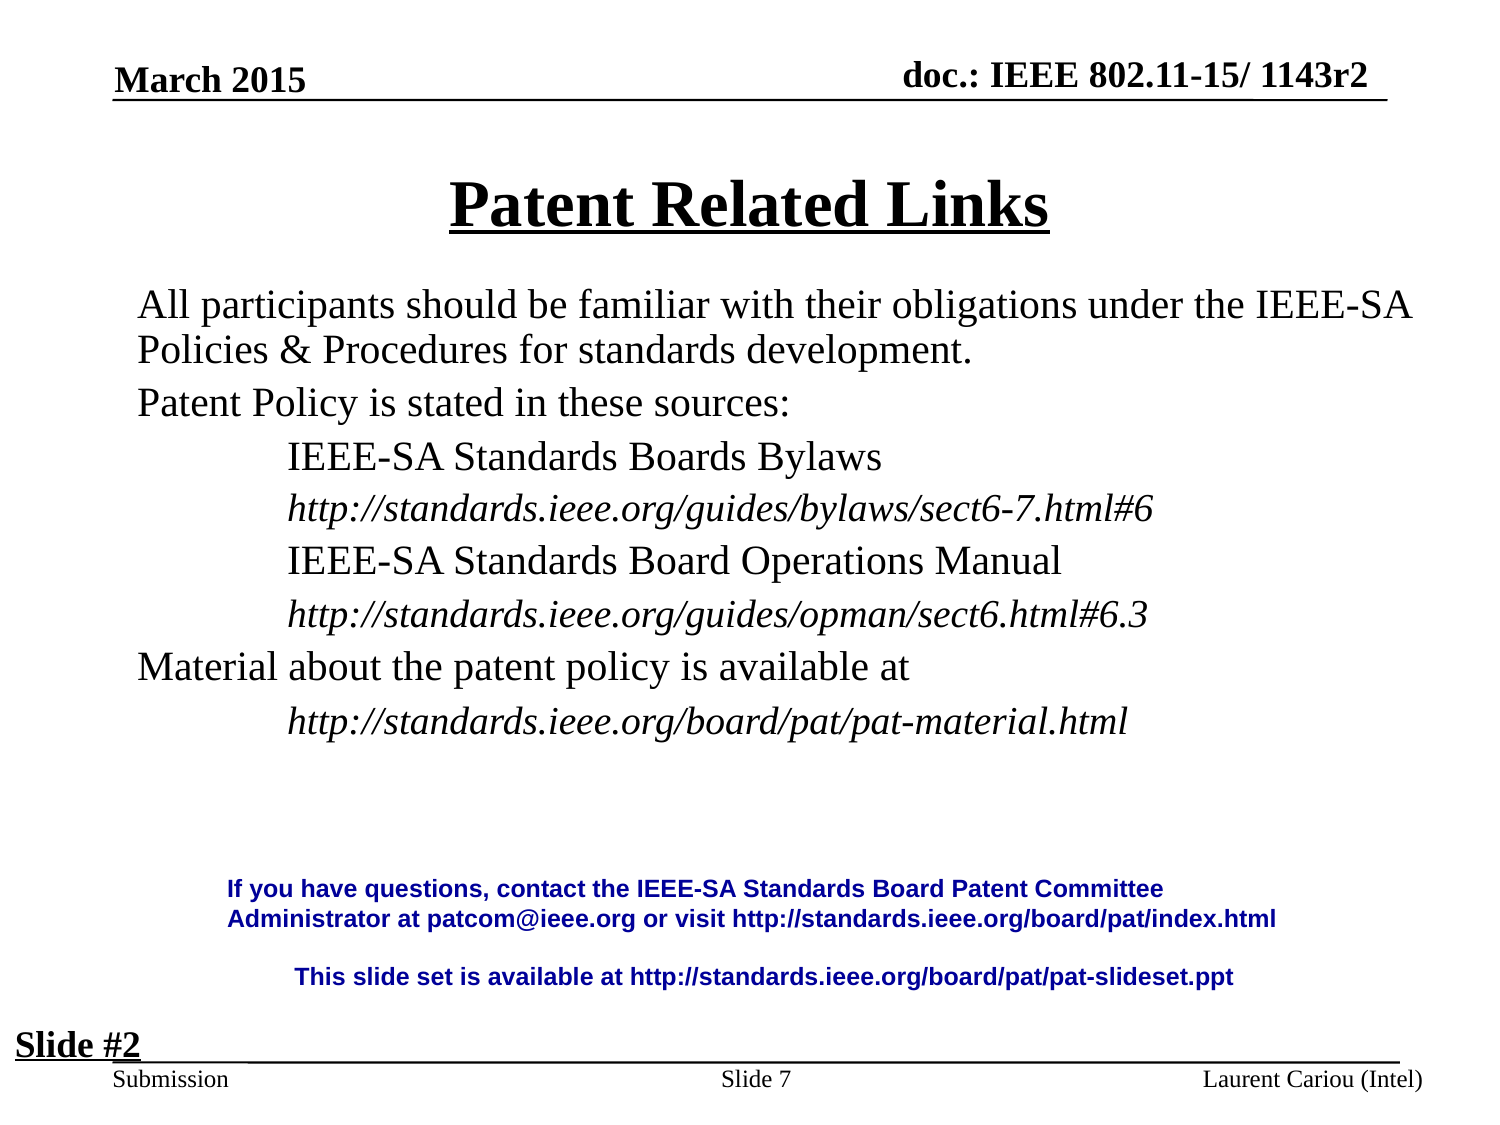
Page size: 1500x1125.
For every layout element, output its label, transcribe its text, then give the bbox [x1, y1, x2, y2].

text_box If you have questions, contact the IEEE-SA Standards Board Patent Committee Administrator at patcom@ieee.org or visit http://standards.ieee.org/board/pat/index.html This slide set is available at http://standards.ieee.org/board/pat/pat-slideset.ppt [212, 865, 1325, 998]
list All participants should be familiar with their obligations under the IEEE-SA Policies & Procedures for standards development. Patent Policy is stated in these sources: IEEE-SA Standards Boards Bylaws http://standards.ieee.org/guides/bylaws/sect6-7.html#6 IEEE-SA Standards Board Operations Manual http://standards.ieee.org/guides/opman/sect6.html#6.3 Material about the patent policy is available at http://standards.ieee.org/board/pat/pat-material.html [0, 275, 1475, 850]
text_box Laurent Cariou (Intel) [1202, 1062, 1424, 1093]
slide_number Slide 7 [712, 1061, 800, 1093]
text_box Slide #2 [0, 1012, 157, 1073]
title Patent Related Links [112, 112, 1388, 275]
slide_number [114, 54, 309, 101]
